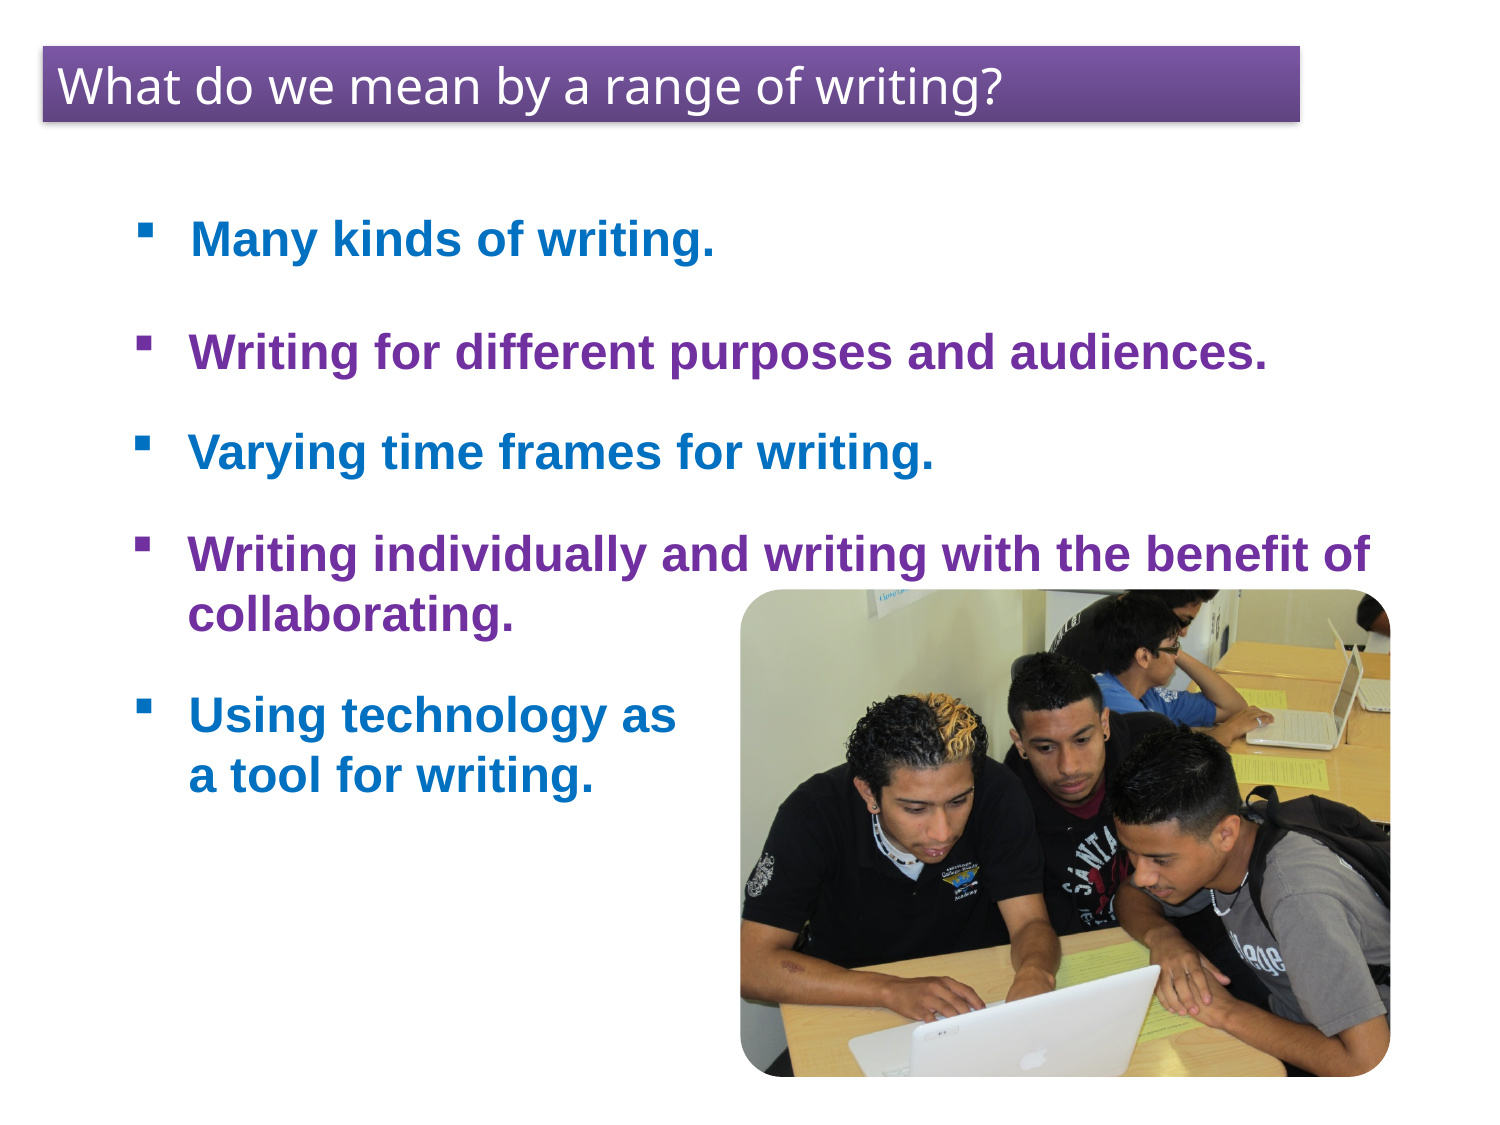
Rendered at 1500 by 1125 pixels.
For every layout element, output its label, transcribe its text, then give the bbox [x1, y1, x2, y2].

text_box Using technology as a tool for writing. [117, 674, 735, 810]
text_box Writing individually and writing with the benefit of collaborating. [116, 513, 1500, 649]
text_box Writing for different purposes and audiences. [117, 311, 1363, 387]
text_box Many kinds of writing. [119, 199, 732, 274]
picture [740, 589, 1391, 1078]
text_box What do we mean by a range of writing? [42, 46, 1300, 122]
text_box Varying time frames for writing. [116, 411, 1022, 487]
